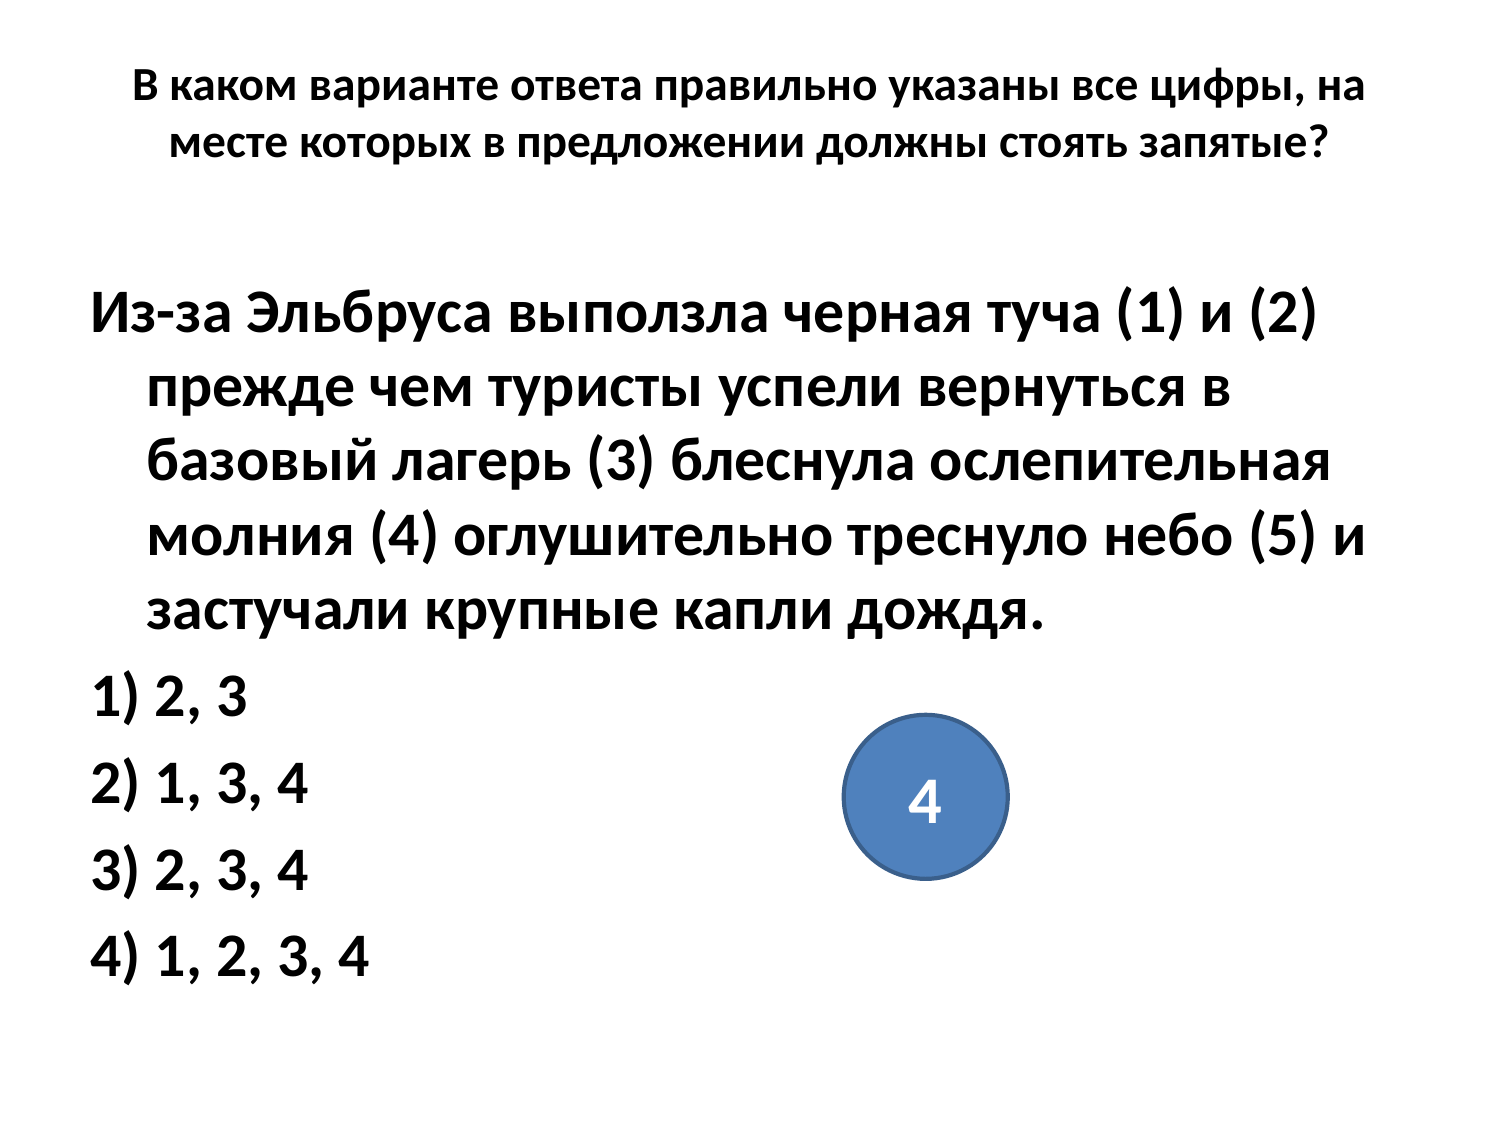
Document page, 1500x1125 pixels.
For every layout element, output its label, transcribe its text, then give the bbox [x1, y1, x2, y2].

list Из-за Эльбруса выползла черная туча (1) и (2) прежде чем туристы успели вернуться в базовый лагерь (3) блеснула ослепительная молния (4) оглушительно треснуло небо (5) и застучали крупные капли дождя. 1) 2, 3 2) 1, 3, 4 3) 2, 3, 4 4) 1, 2, 3, 4 [75, 262, 1425, 1005]
title В каком варианте ответа правильно указаны все цифры, на месте которых в предложении должны стоять запятые? [75, 45, 1425, 233]
text_box 4 [841, 712, 1010, 881]
